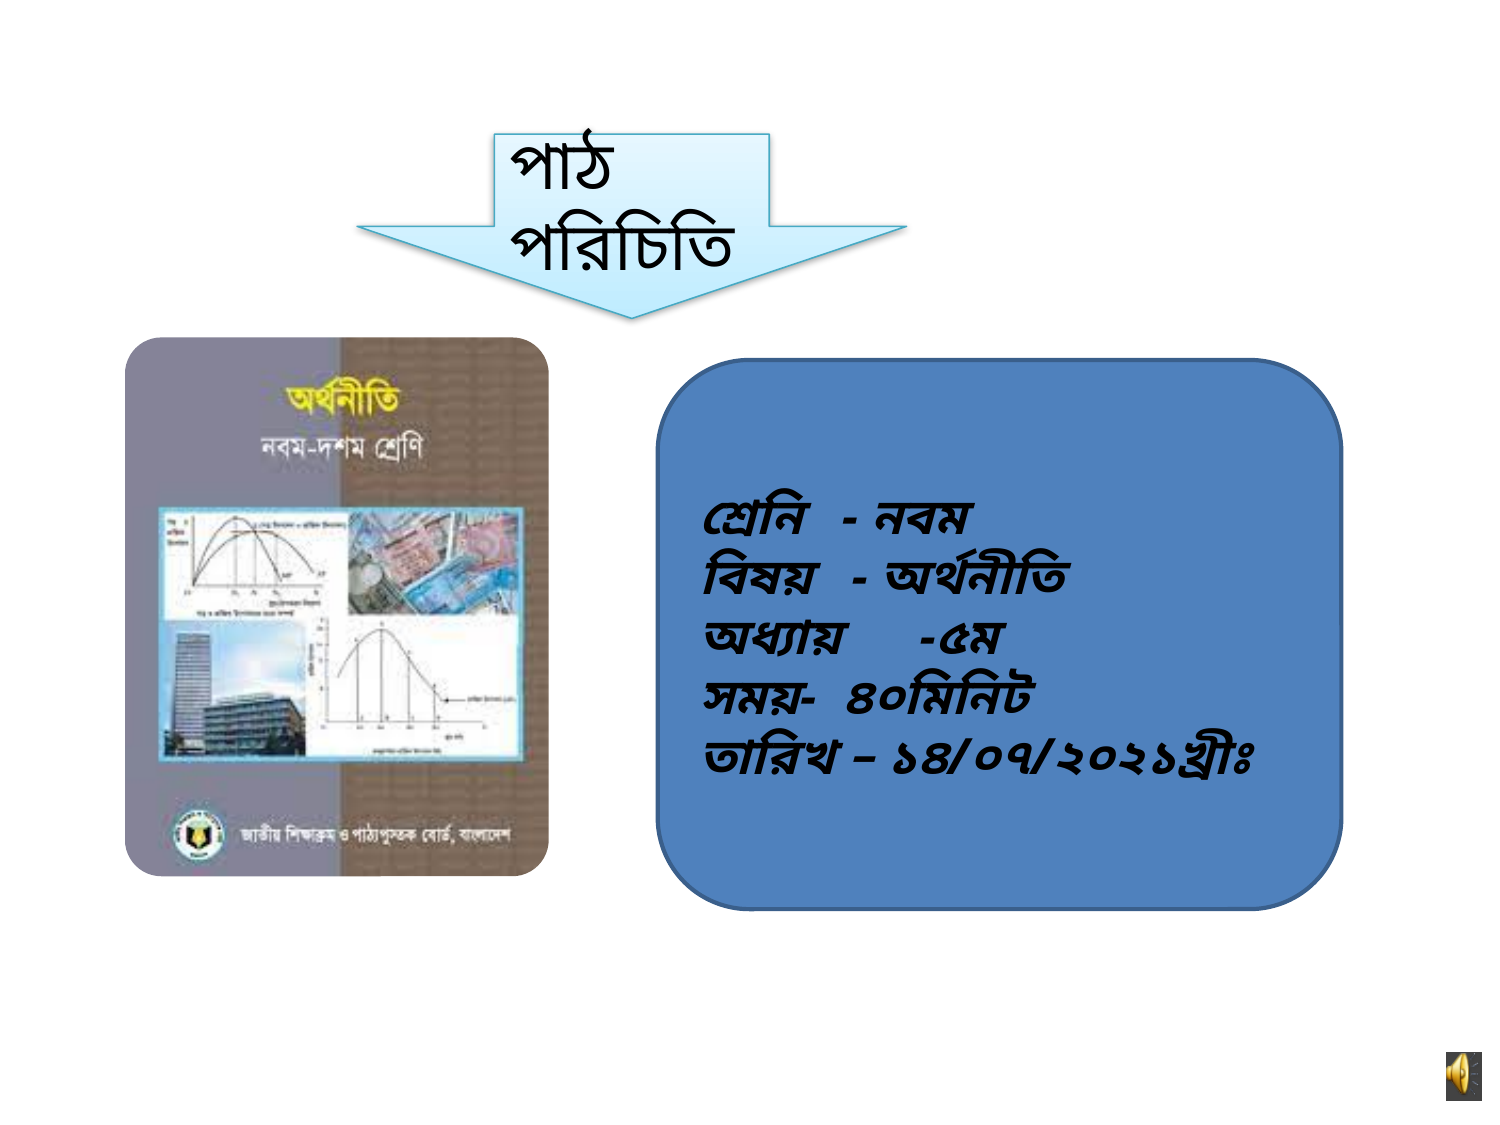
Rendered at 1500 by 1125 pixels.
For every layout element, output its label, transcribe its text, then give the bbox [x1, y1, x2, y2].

picture [124, 337, 549, 877]
text_box পাঠ পরিচিতি [356, 133, 908, 320]
picture [1444, 1051, 1483, 1102]
text_box শ্রেনি - নবম বিষয় - অর্থনীতি অধ্যায় -৫ম সময়- ৪০মিনিট তারিখ – ১৪/০৭/২০২১খ্রীঃ [655, 357, 1344, 912]
